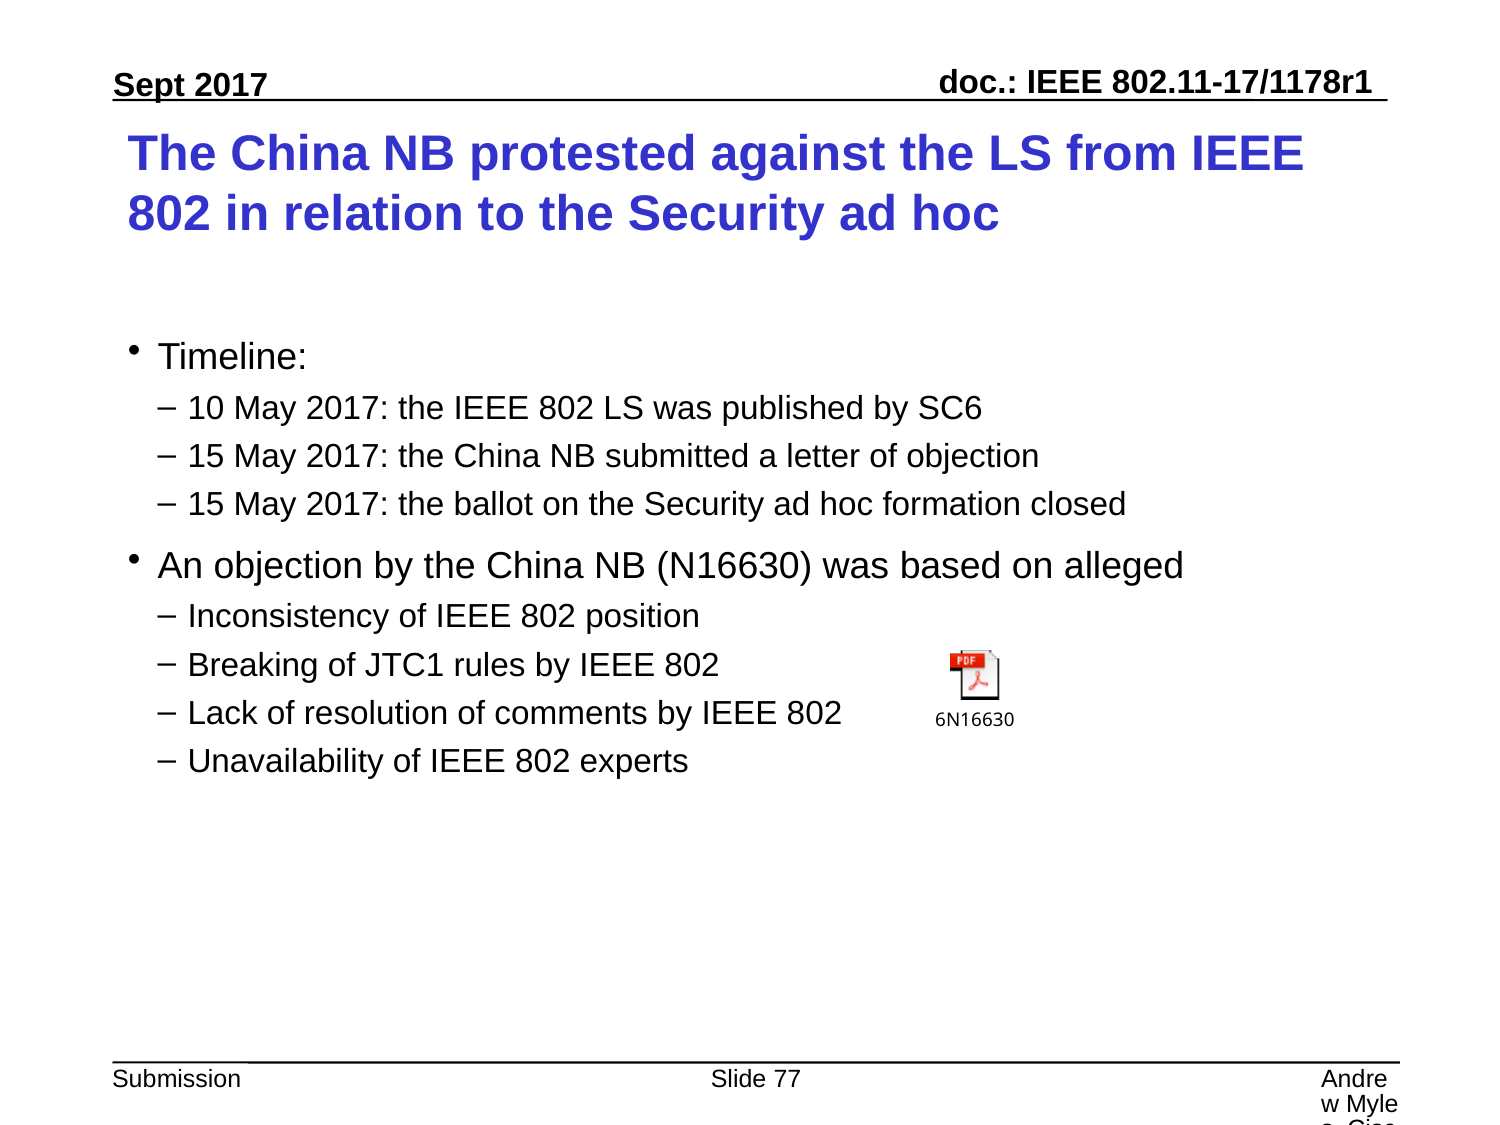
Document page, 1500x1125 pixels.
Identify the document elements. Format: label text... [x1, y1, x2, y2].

slide_number Slide 77 [709, 1061, 803, 1093]
title The China NB protested against the LS from IEEE 802 in relation to the Security ad hoc [112, 112, 1388, 288]
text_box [899, 649, 1051, 777]
footer Andrew Myles, Cisco [1320, 1061, 1402, 1093]
list Timeline: 10 May 2017: the IEEE 802 LS was published by SC6 15 May 2017: the China NB submitted a letter of objection 15 May 2017: the ballot on the Security ad hoc formation closed An objection by the China NB (N16630) was based on alleged Inconsistency of IEEE 802 position Breaking of JTC1 rules by IEEE 802 Lack of resolution of comments by IEEE 802 Unavailability of IEEE 802 experts [112, 324, 1388, 1000]
